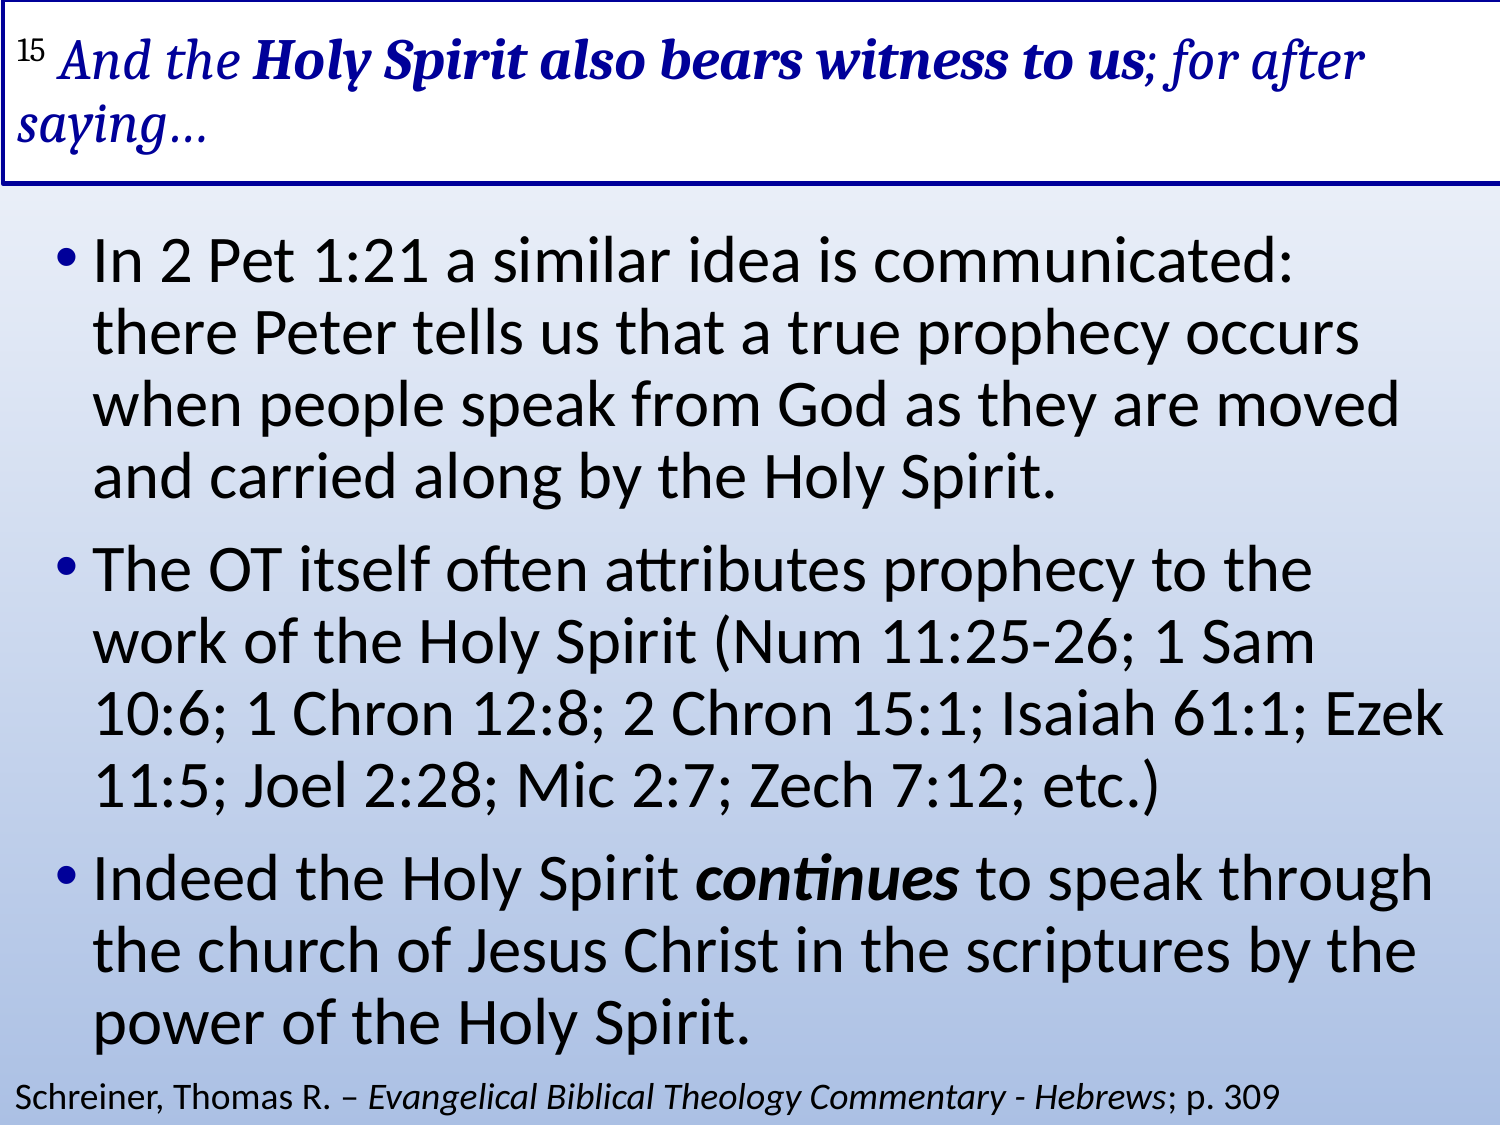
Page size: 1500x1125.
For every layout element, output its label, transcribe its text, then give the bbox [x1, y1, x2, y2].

text_box Schreiner, Thomas R. – Evangelical Biblical Theology Commentary - Hebrews; p. 309 [0, 1064, 1500, 1125]
list In 2 Pet 1:21 a similar idea is communicated: there Peter tells us that a true prophecy occurs when people speak from God as they are moved and carried along by the Holy Spirit. The OT itself often attributes prophecy to the work of the Holy Spirit (Num 11:25-26; 1 Sam 10:6; 1 Chron 12:8; 2 Chron 15:1; Isaiah 61:1; Ezek 11:5; Joel 2:28; Mic 2:7; Zech 7:12; etc.) Indeed the Holy Spirit continues to speak through the church of Jesus Christ in the scriptures by the power of the Holy Spirit. [39, 216, 1468, 1064]
title 15 And the Holy Spirit also bears witness to us; for after saying… [2, 0, 1500, 184]
